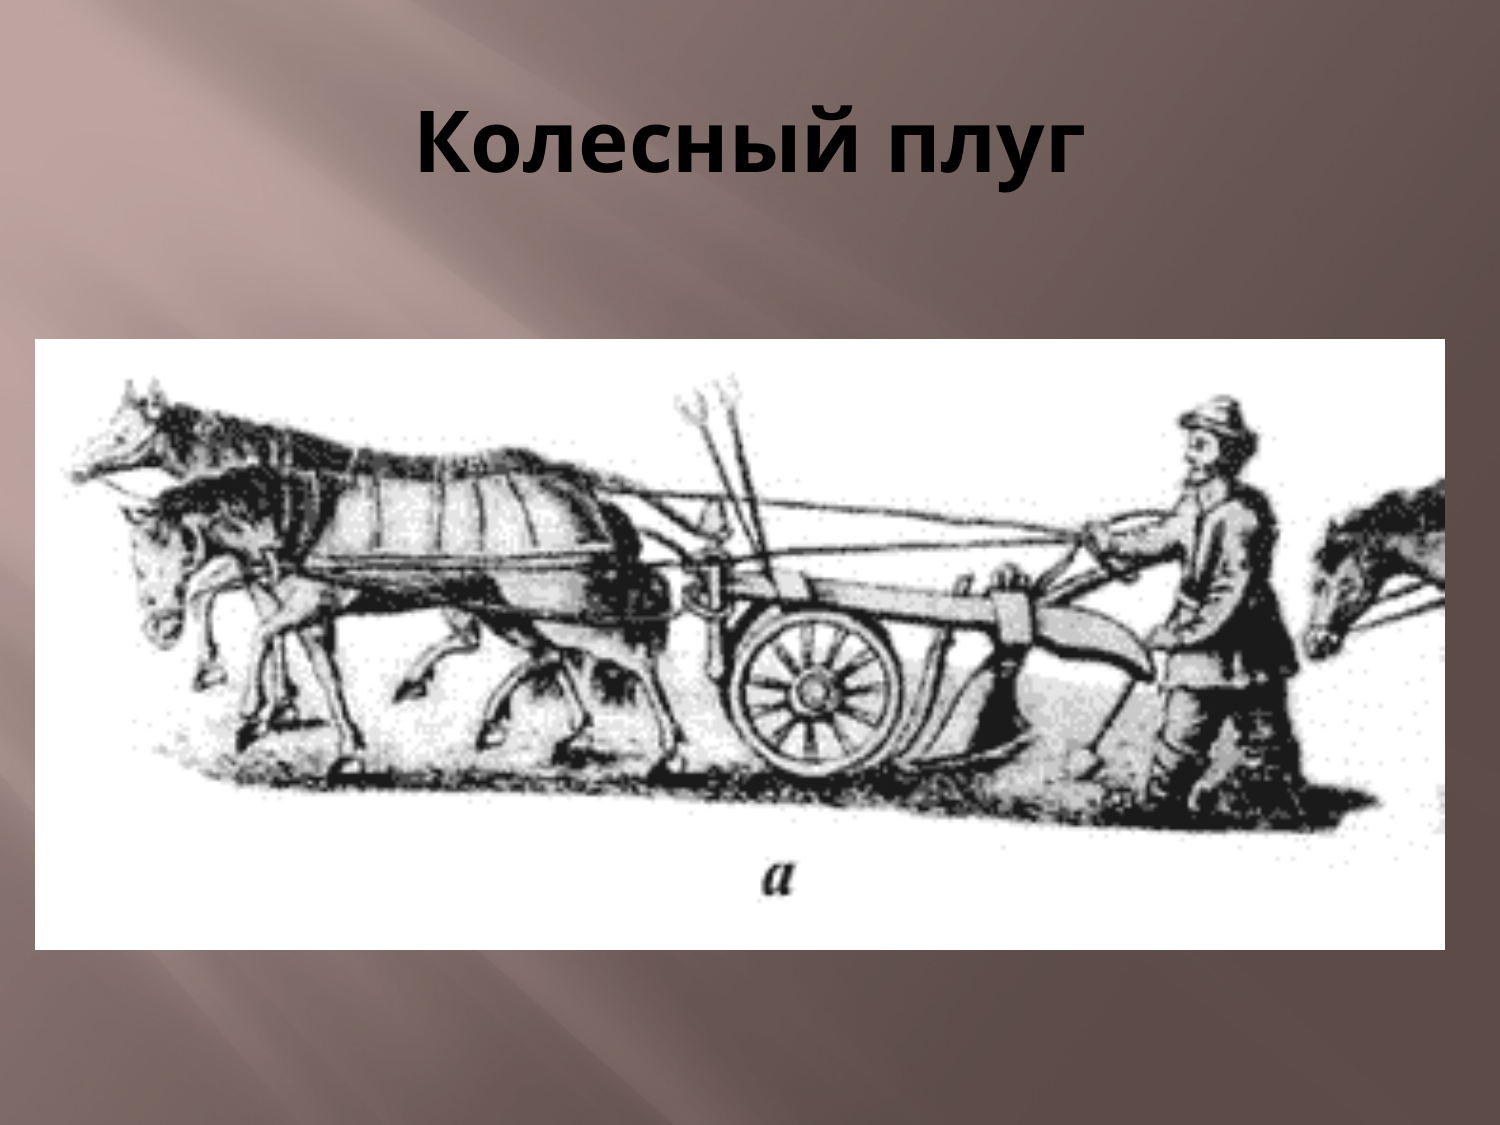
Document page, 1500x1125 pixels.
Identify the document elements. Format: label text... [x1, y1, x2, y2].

title Колесный плуг [75, 45, 1425, 233]
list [35, 339, 1446, 950]
